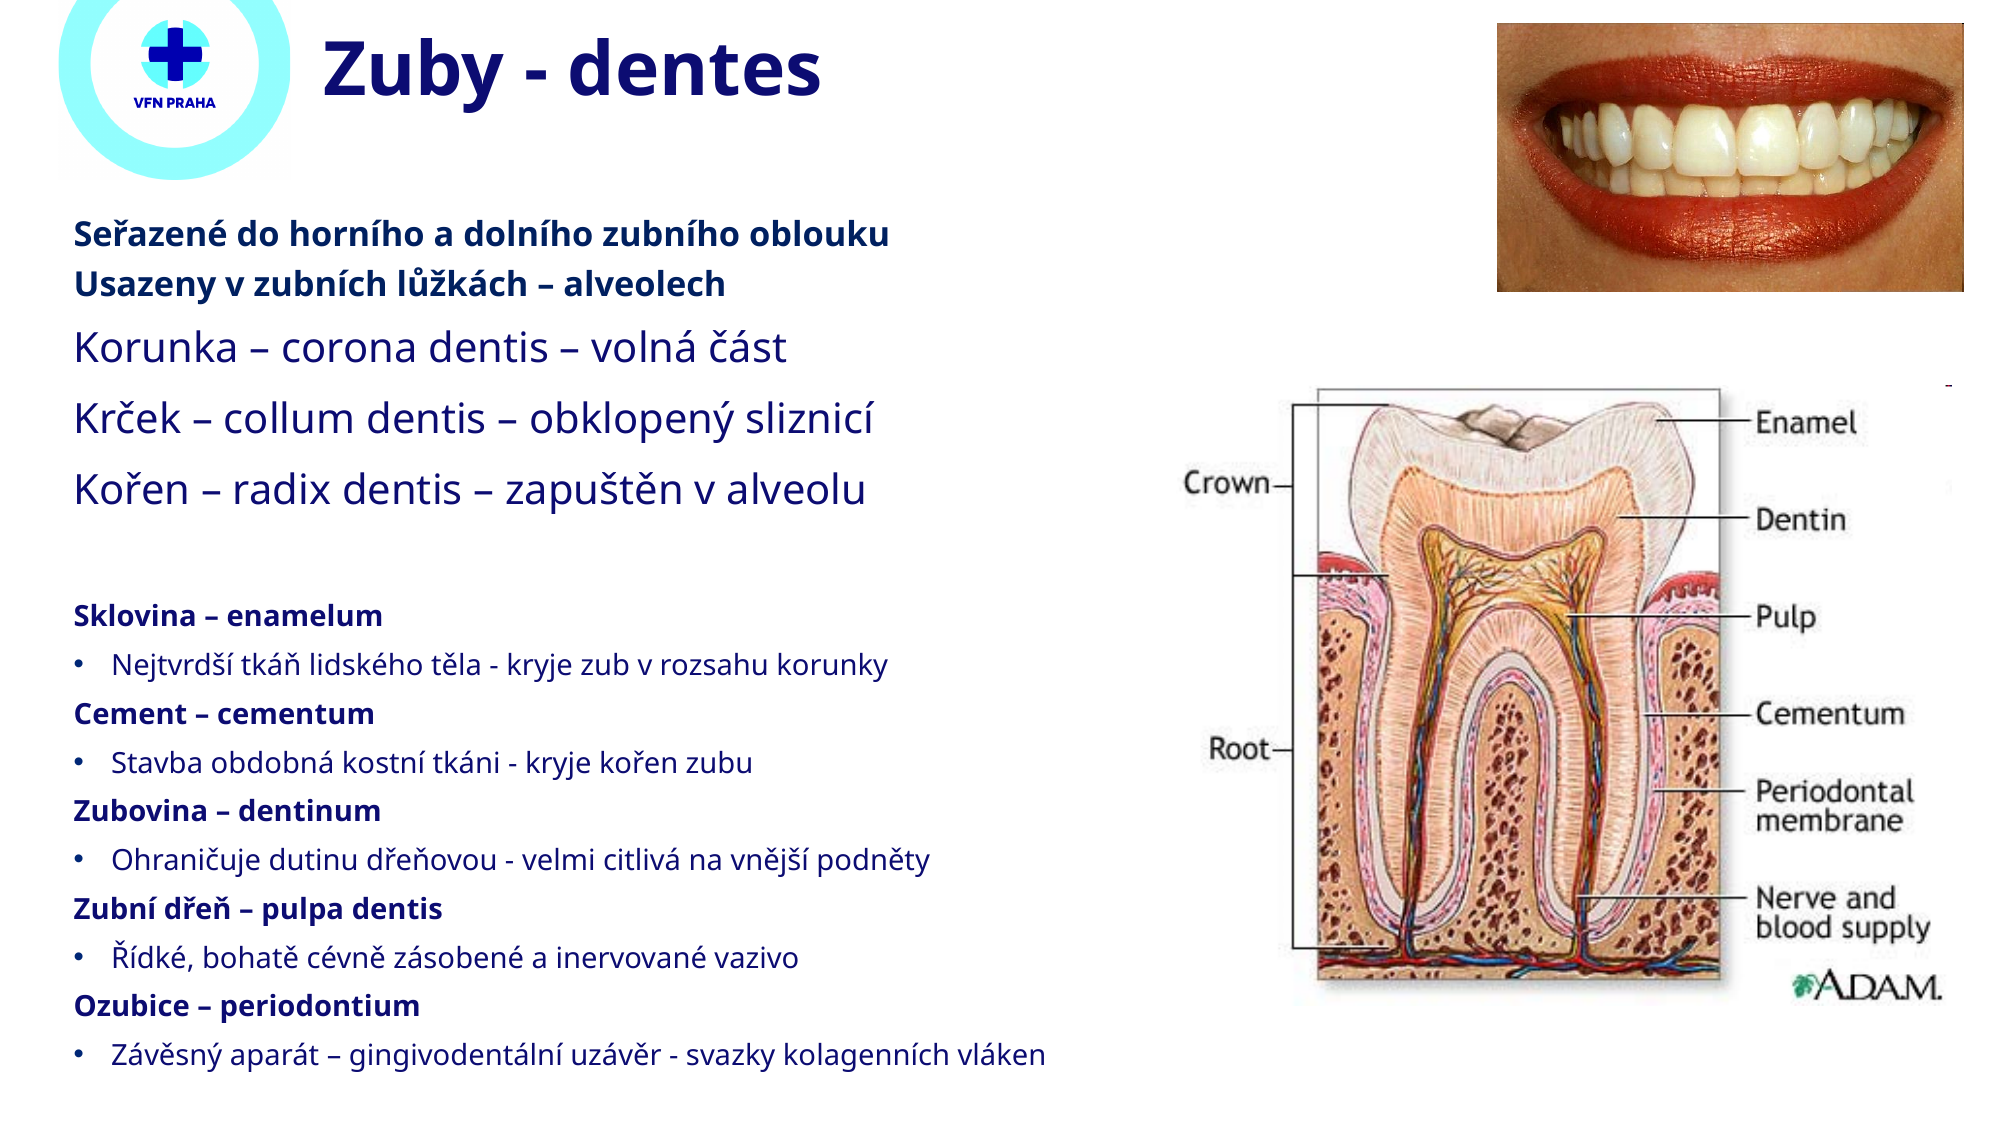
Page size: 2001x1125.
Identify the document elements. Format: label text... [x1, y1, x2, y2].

title Zuby - dentes [308, 23, 1497, 185]
list Korunka – corona dentis – volná část Krček – collum dentis – obklopený sliznicí Kořen – radix dentis – zapuštěn v alveolu Sklovina – enamelum Nejtvrdší tkáň lidského těla - kryje zub v rozsahu korunky Cement – cementum Stavba obdobná kostní tkáni - kryje kořen zubu Zubovina – dentinum Ohraničuje dutinu dřeňovou - velmi citlivá na vnější podněty Zubní dřeň – pulpa dentis Řídké, bohatě cévně zásobené a inervované vazivo Ozubice – periodontium Závěsný aparát – gingivodentální uzávěr - svazky kolagenních vláken [58, 313, 1193, 1060]
list Seřazené do horního a dolního zubního oblouku Usazeny v zubních lůžkách – alveolech [58, 209, 1151, 314]
picture [58, 0, 291, 180]
picture [1176, 385, 1952, 1006]
picture [1497, 23, 1964, 292]
